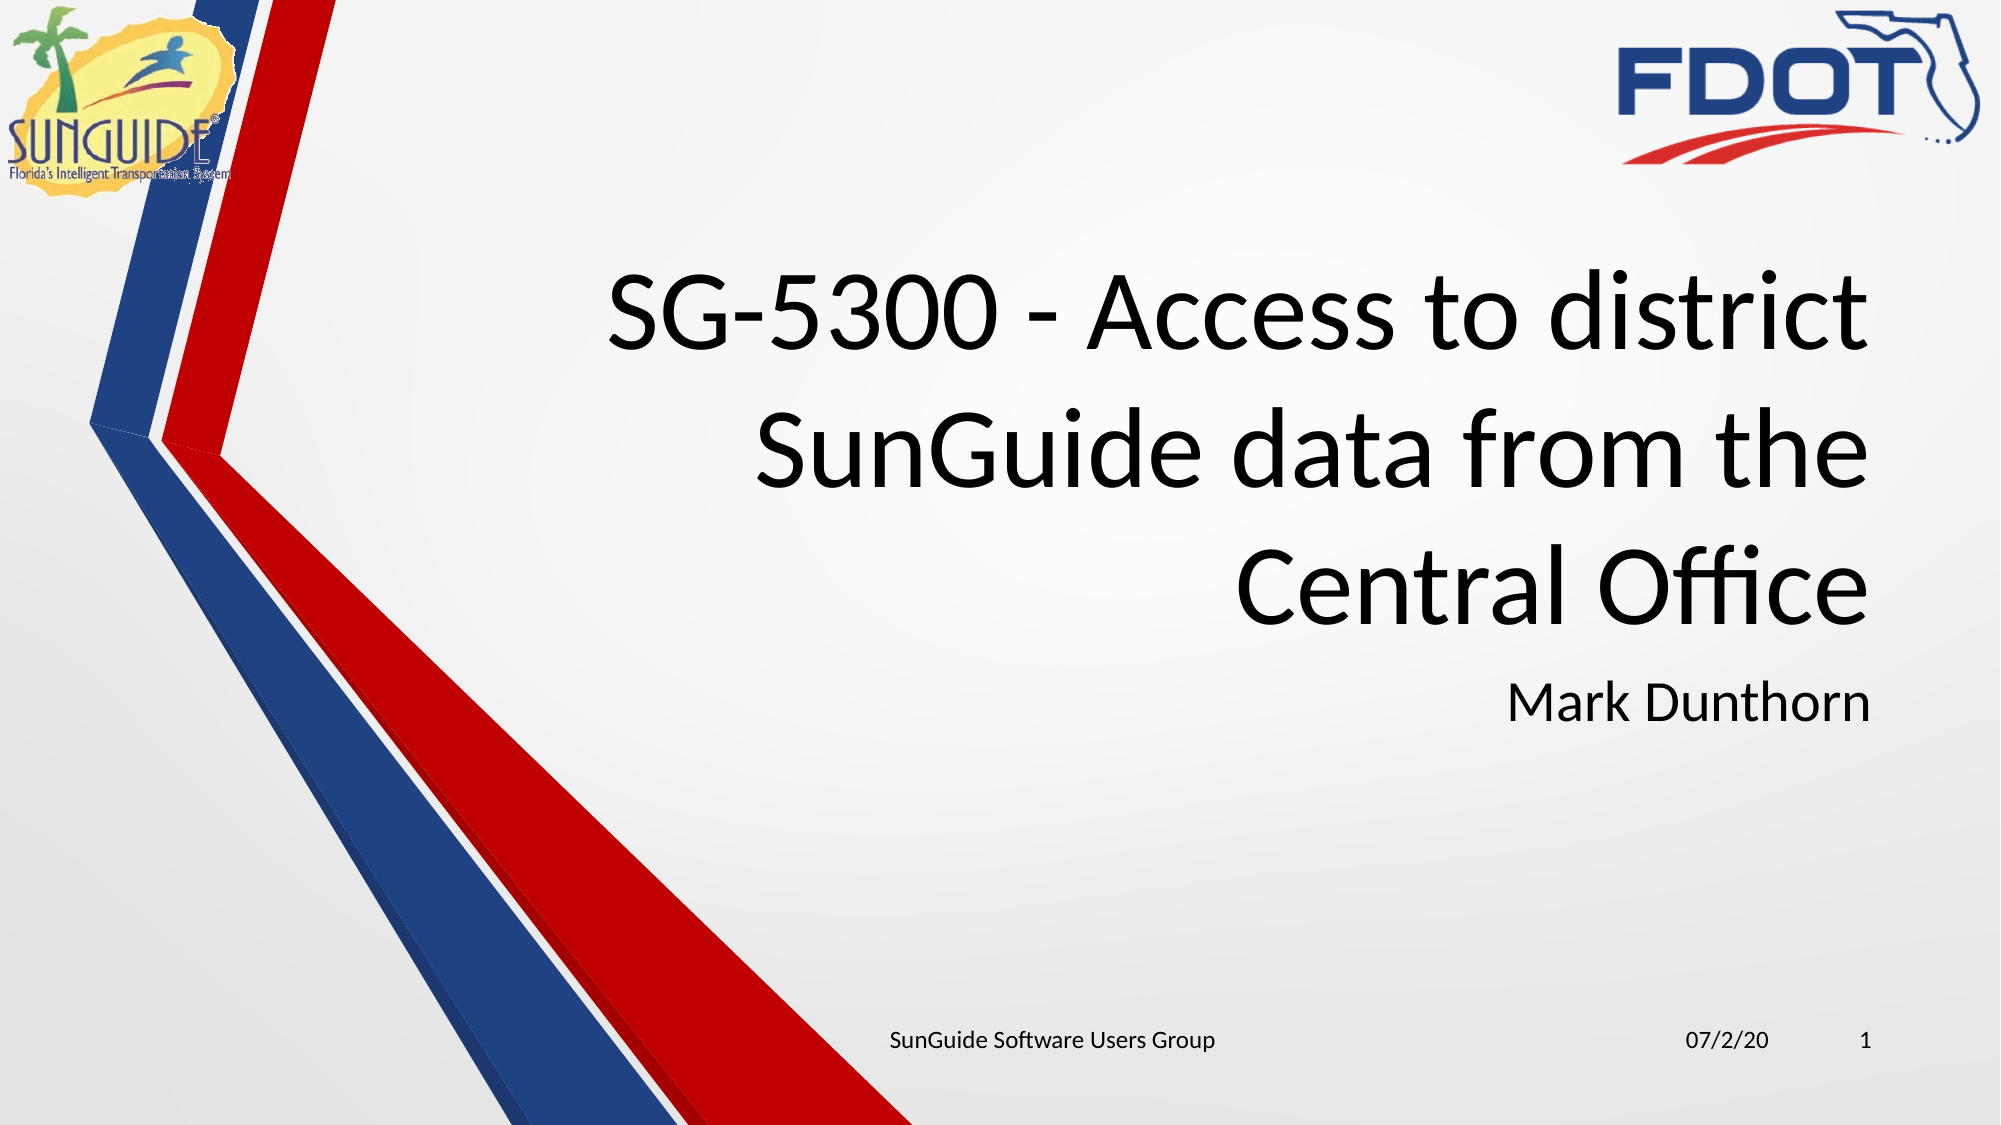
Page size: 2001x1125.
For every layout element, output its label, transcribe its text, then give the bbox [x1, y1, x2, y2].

picture [2, 0, 249, 209]
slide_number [1596, 1009, 1784, 1069]
title SG-5300 - Access to district SunGuide data from the Central Office [480, 226, 1887, 656]
subtitle Mark Dunthorn [740, 655, 1887, 884]
footer SunGuide Software Users Group [874, 1009, 1584, 1069]
slide_number 1 [1796, 1009, 1887, 1069]
picture [1611, 0, 1983, 172]
